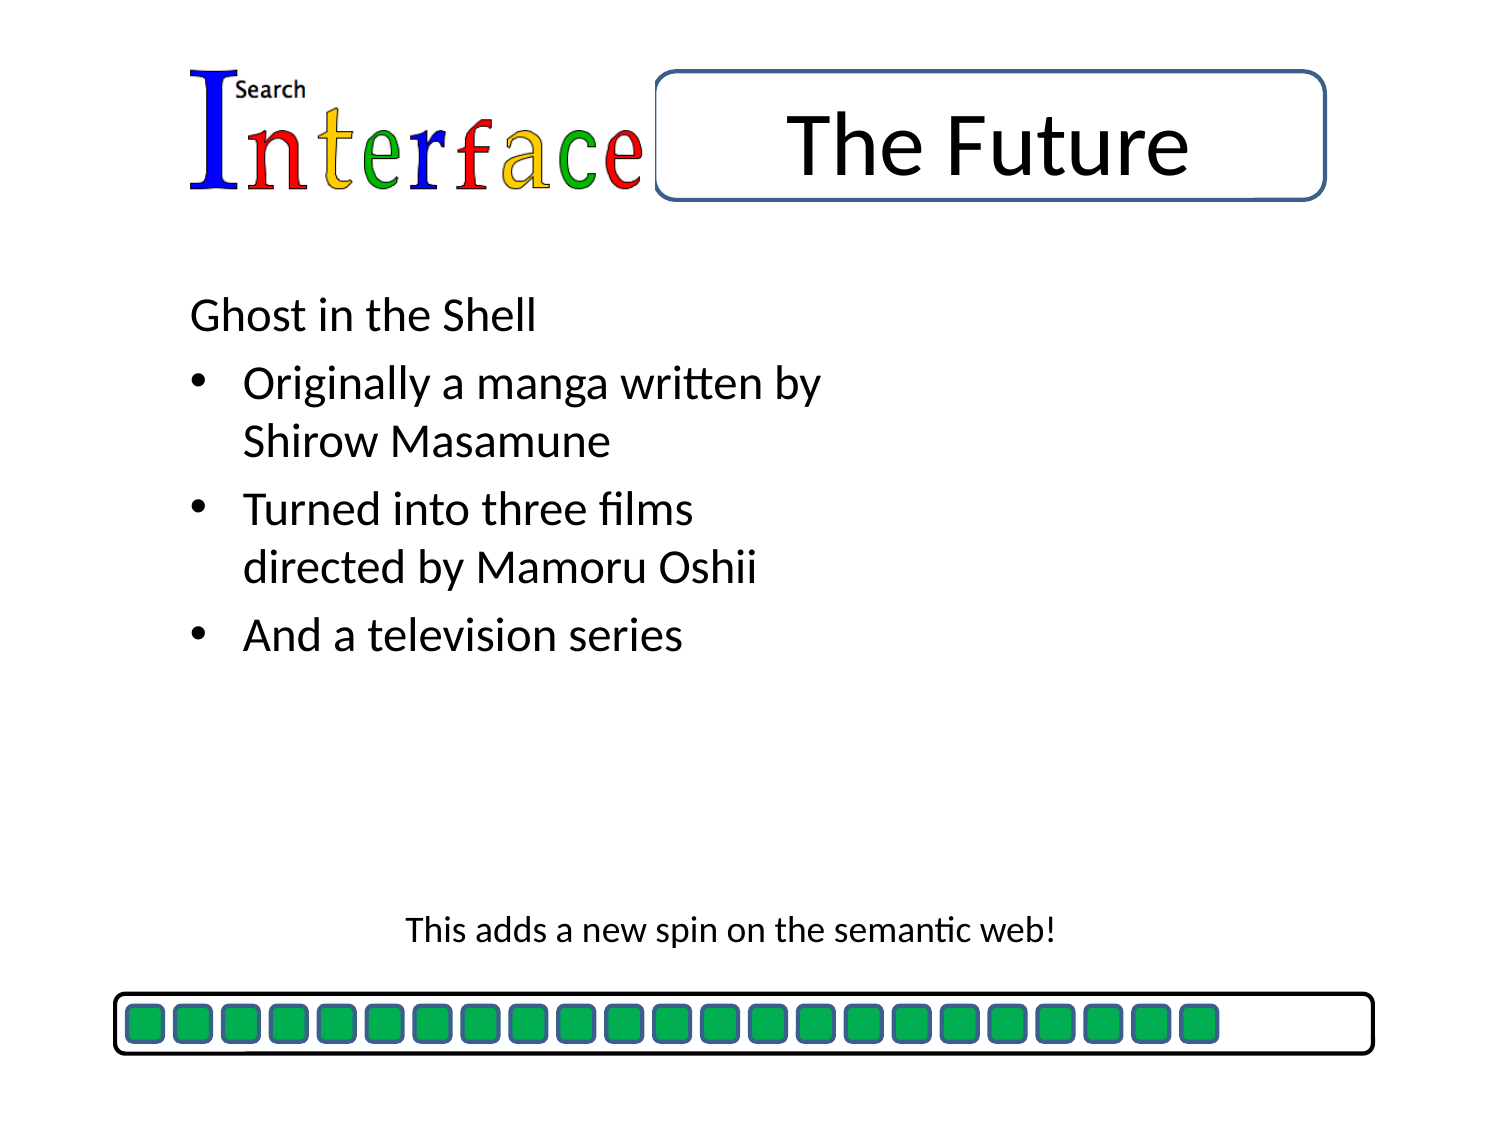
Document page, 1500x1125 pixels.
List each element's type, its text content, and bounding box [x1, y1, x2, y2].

text_box [795, 1003, 836, 1044]
text_box [1035, 1003, 1076, 1044]
picture [174, 59, 655, 199]
text_box [172, 1003, 214, 1044]
text_box [891, 1003, 932, 1044]
text_box [987, 1003, 1028, 1044]
text_box [843, 1003, 884, 1044]
title The Future [666, 45, 1313, 233]
text_box [651, 1003, 693, 1044]
text_box [1131, 1003, 1172, 1044]
text_box [699, 1003, 741, 1044]
text_box [220, 1003, 261, 1044]
text_box [659, 71, 666, 200]
text_box [1083, 1003, 1124, 1044]
text_box [364, 1003, 405, 1044]
text_box [556, 1003, 597, 1044]
list Ghost in the Shell Originally a manga written by Shirow Masamune Turned into three films directed by Mamoru Oshii And a television series [174, 275, 840, 675]
text_box [460, 1003, 501, 1044]
text_box [268, 1003, 309, 1044]
text_box [1313, 71, 1328, 200]
text_box This adds a new spin on the semantic web! [390, 897, 1129, 991]
text_box [939, 1003, 980, 1044]
text_box [747, 1003, 789, 1044]
text_box [316, 1003, 357, 1044]
text_box [124, 1003, 166, 1044]
text_box [508, 1003, 549, 1044]
text_box [113, 991, 1376, 1056]
text_box [412, 1003, 453, 1044]
text_box [1179, 1003, 1220, 1044]
text_box [604, 1003, 645, 1044]
